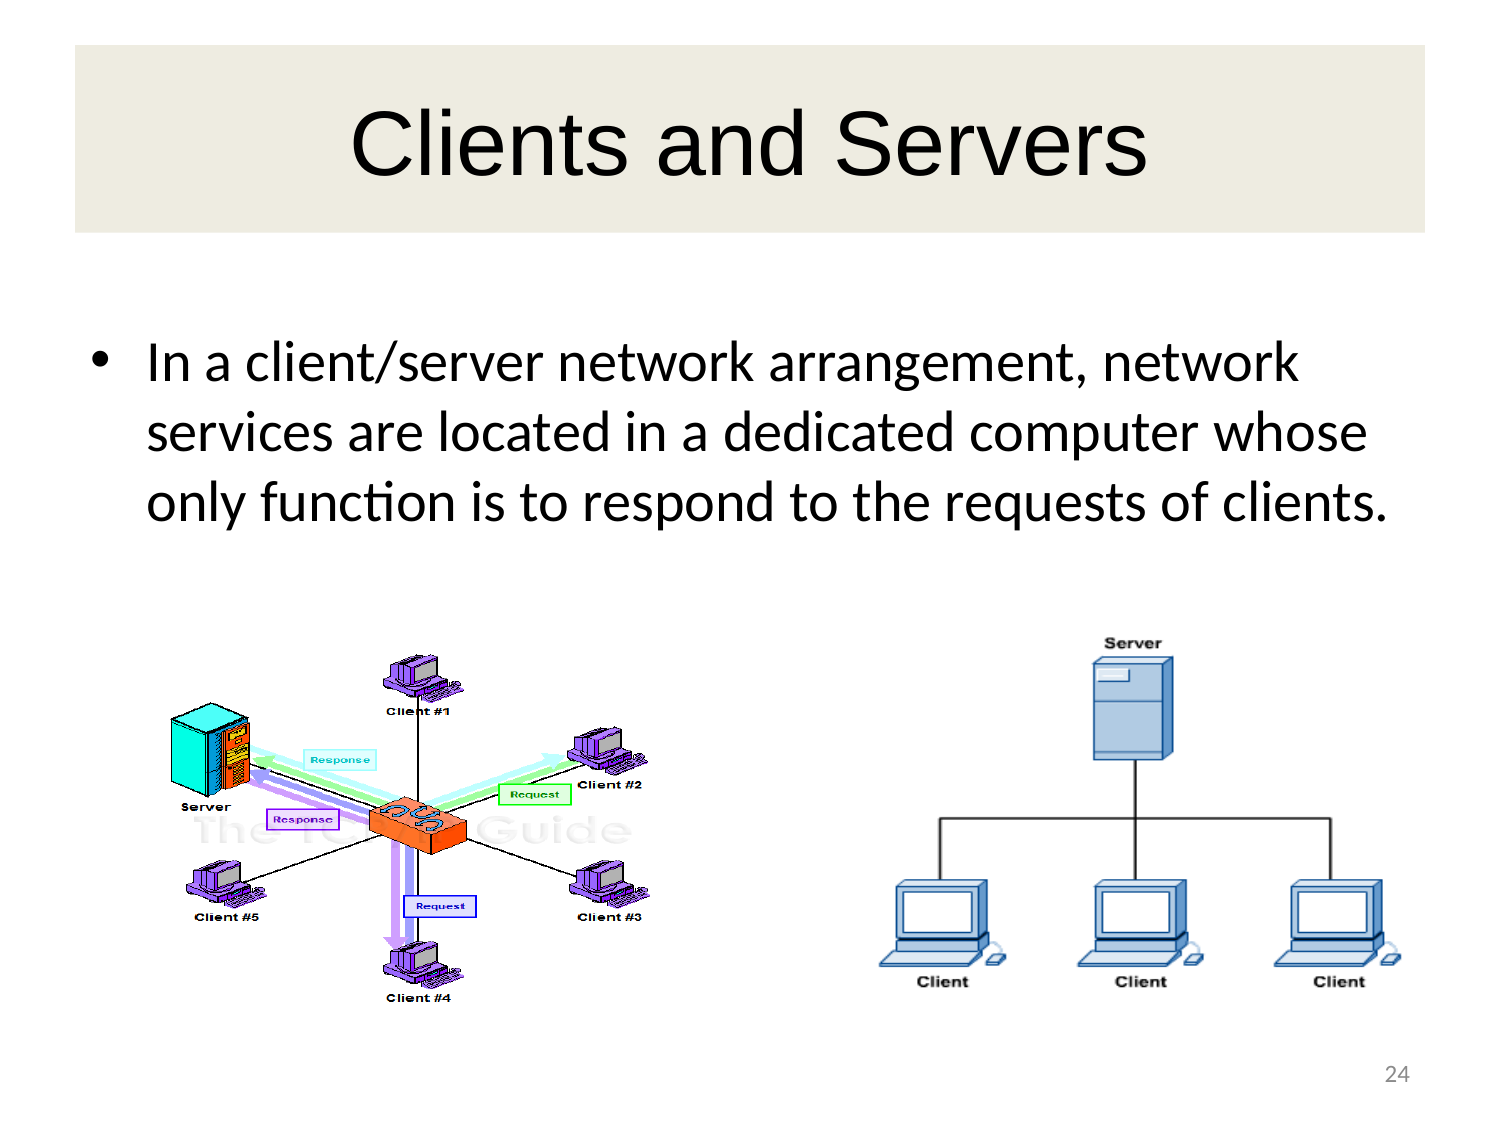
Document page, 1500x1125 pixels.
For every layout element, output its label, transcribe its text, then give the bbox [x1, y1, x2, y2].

picture [858, 627, 1408, 1006]
list In a client/server network arrangement, network services are located in a dedicated computer whose only function is to respond to the requests of clients. [75, 315, 1425, 1005]
slide_number 24 [1074, 1042, 1425, 1103]
picture [163, 644, 663, 1006]
title Clients and Servers [75, 45, 1425, 233]
